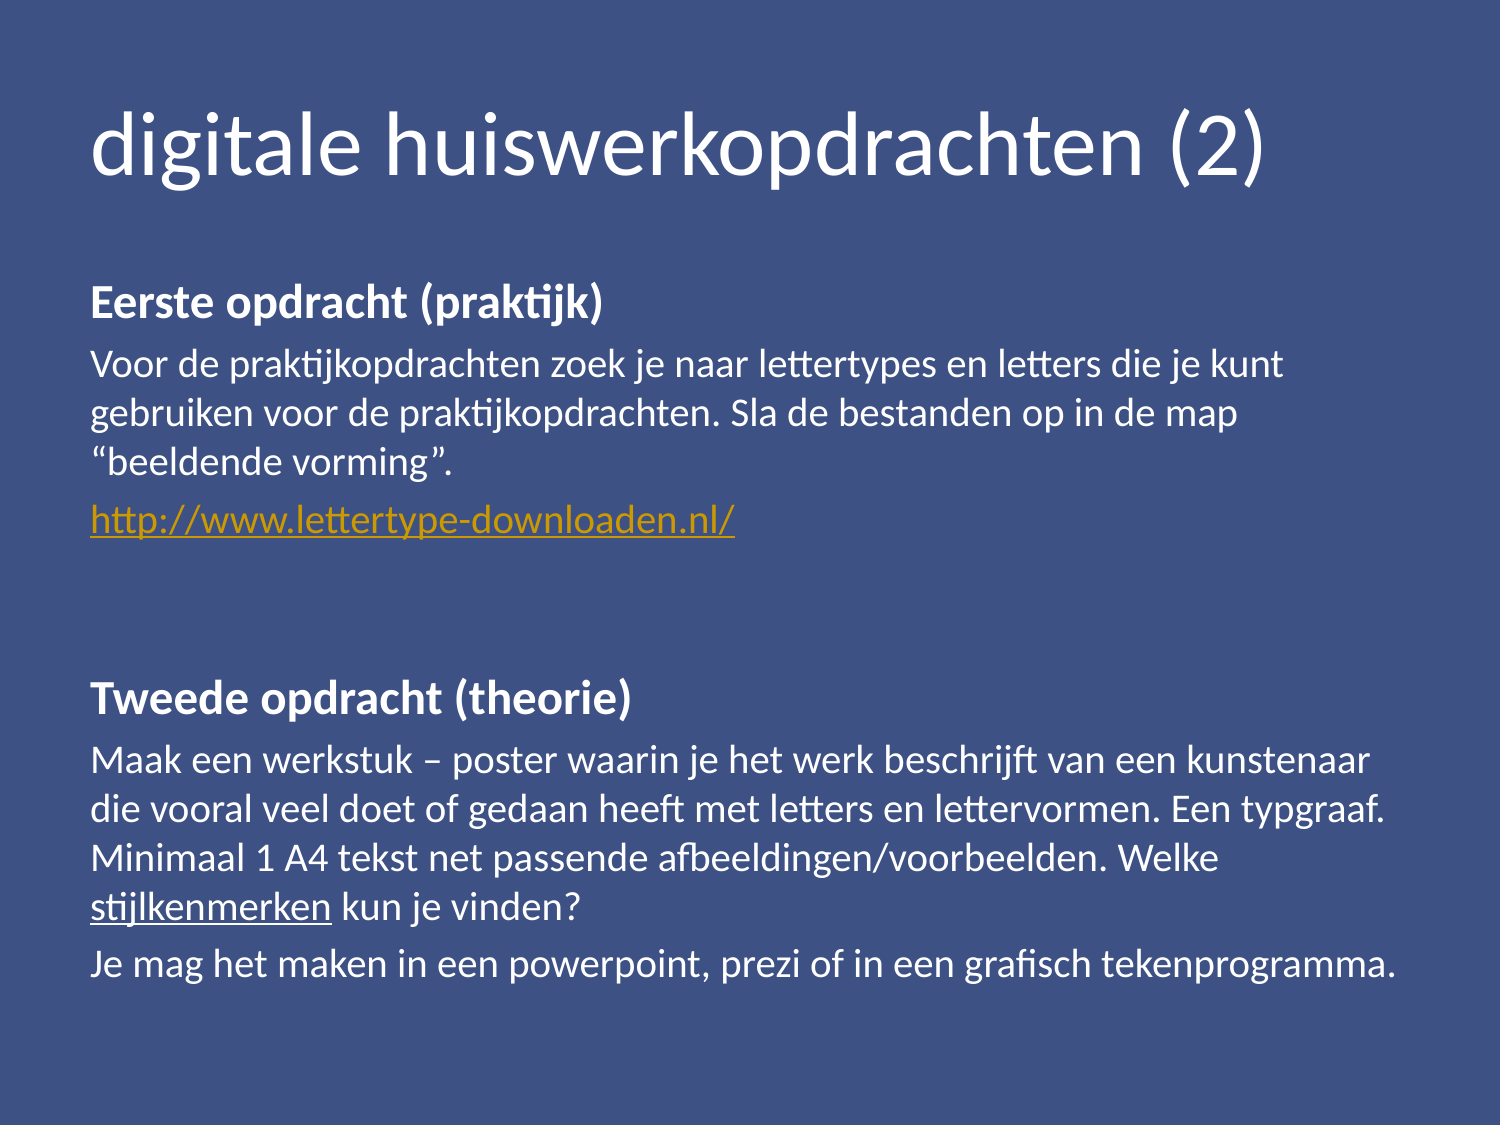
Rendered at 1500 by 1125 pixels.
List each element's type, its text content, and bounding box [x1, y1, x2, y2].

list Eerste opdracht (praktijk) Voor de praktijkopdrachten zoek je naar lettertypes en letters die je kunt gebruiken voor de praktijkopdrachten. Sla de bestanden op in de map “beeldende vorming”. http://www.lettertype-downloaden.nl/ Tweede opdracht (theorie) Maak een werkstuk – poster waarin je het werk beschrijft van een kunstenaar die vooral veel doet of gedaan heeft met letters en lettervormen. Een typgraaf. Minimaal 1 A4 tekst net passende afbeeldingen/voorbeelden. Welke stijlkenmerken kun je vinden? Je mag het maken in een powerpoint, prezi of in een grafisch tekenprogramma. [75, 262, 1425, 1005]
title digitale huiswerkopdrachten (2) [75, 45, 1425, 233]
